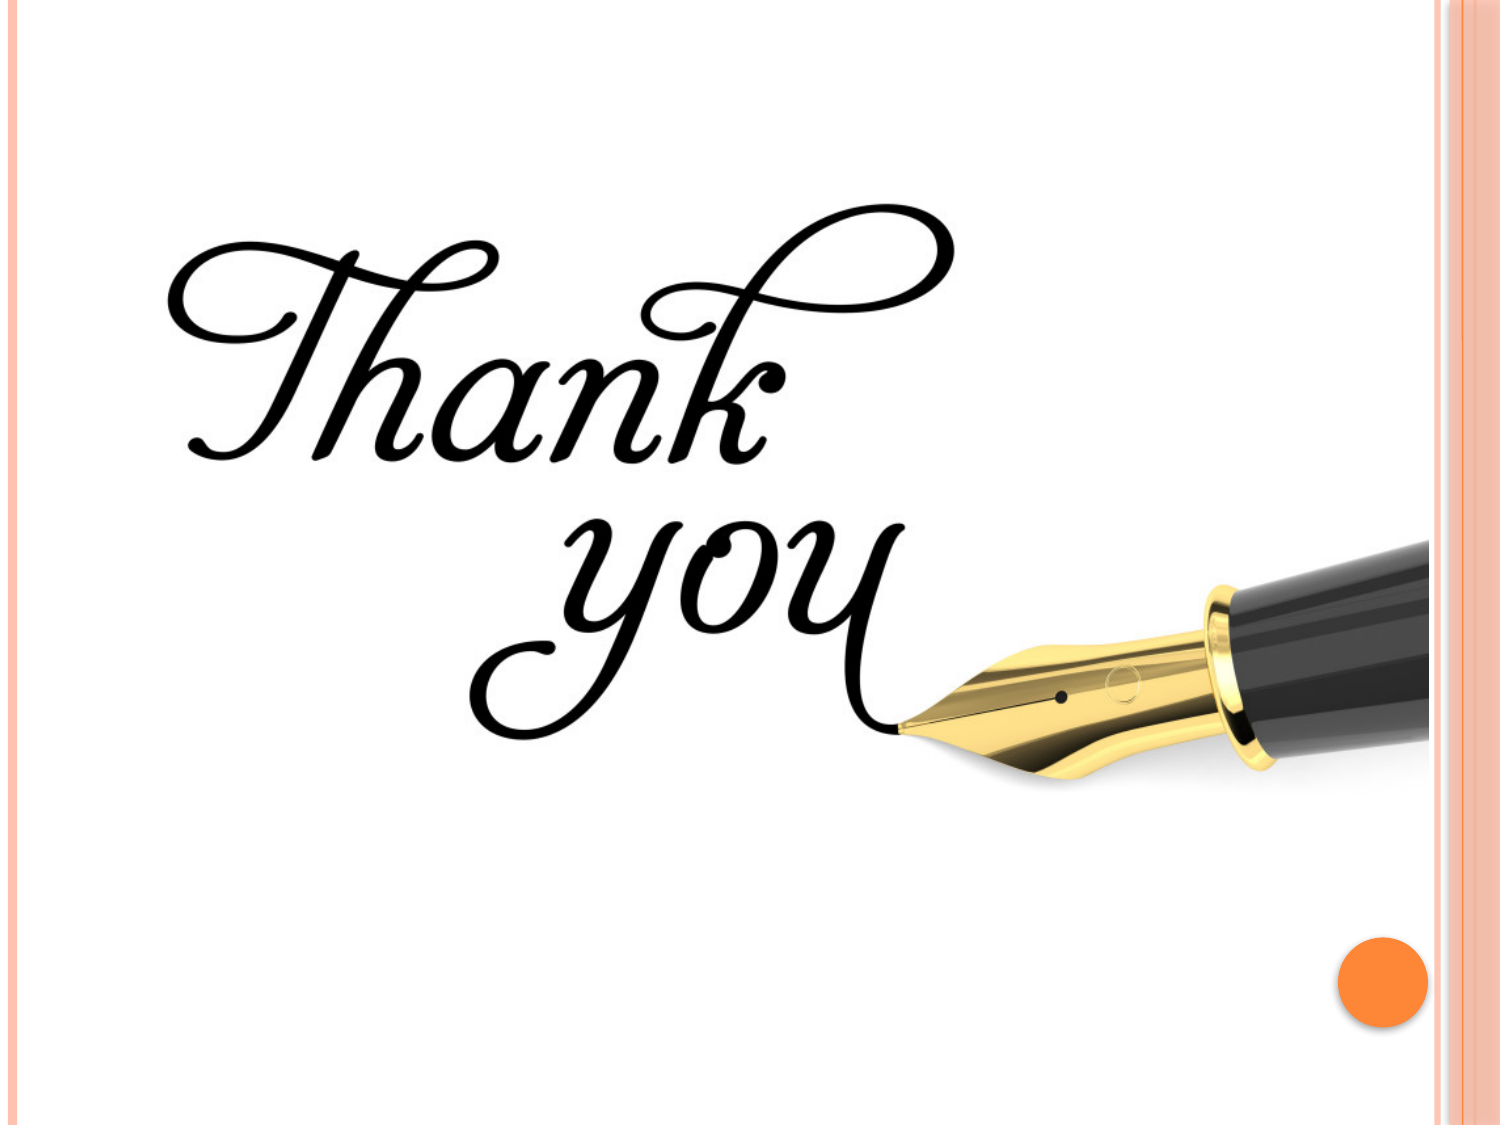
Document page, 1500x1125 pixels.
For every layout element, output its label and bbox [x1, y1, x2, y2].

picture [86, 136, 1430, 894]
